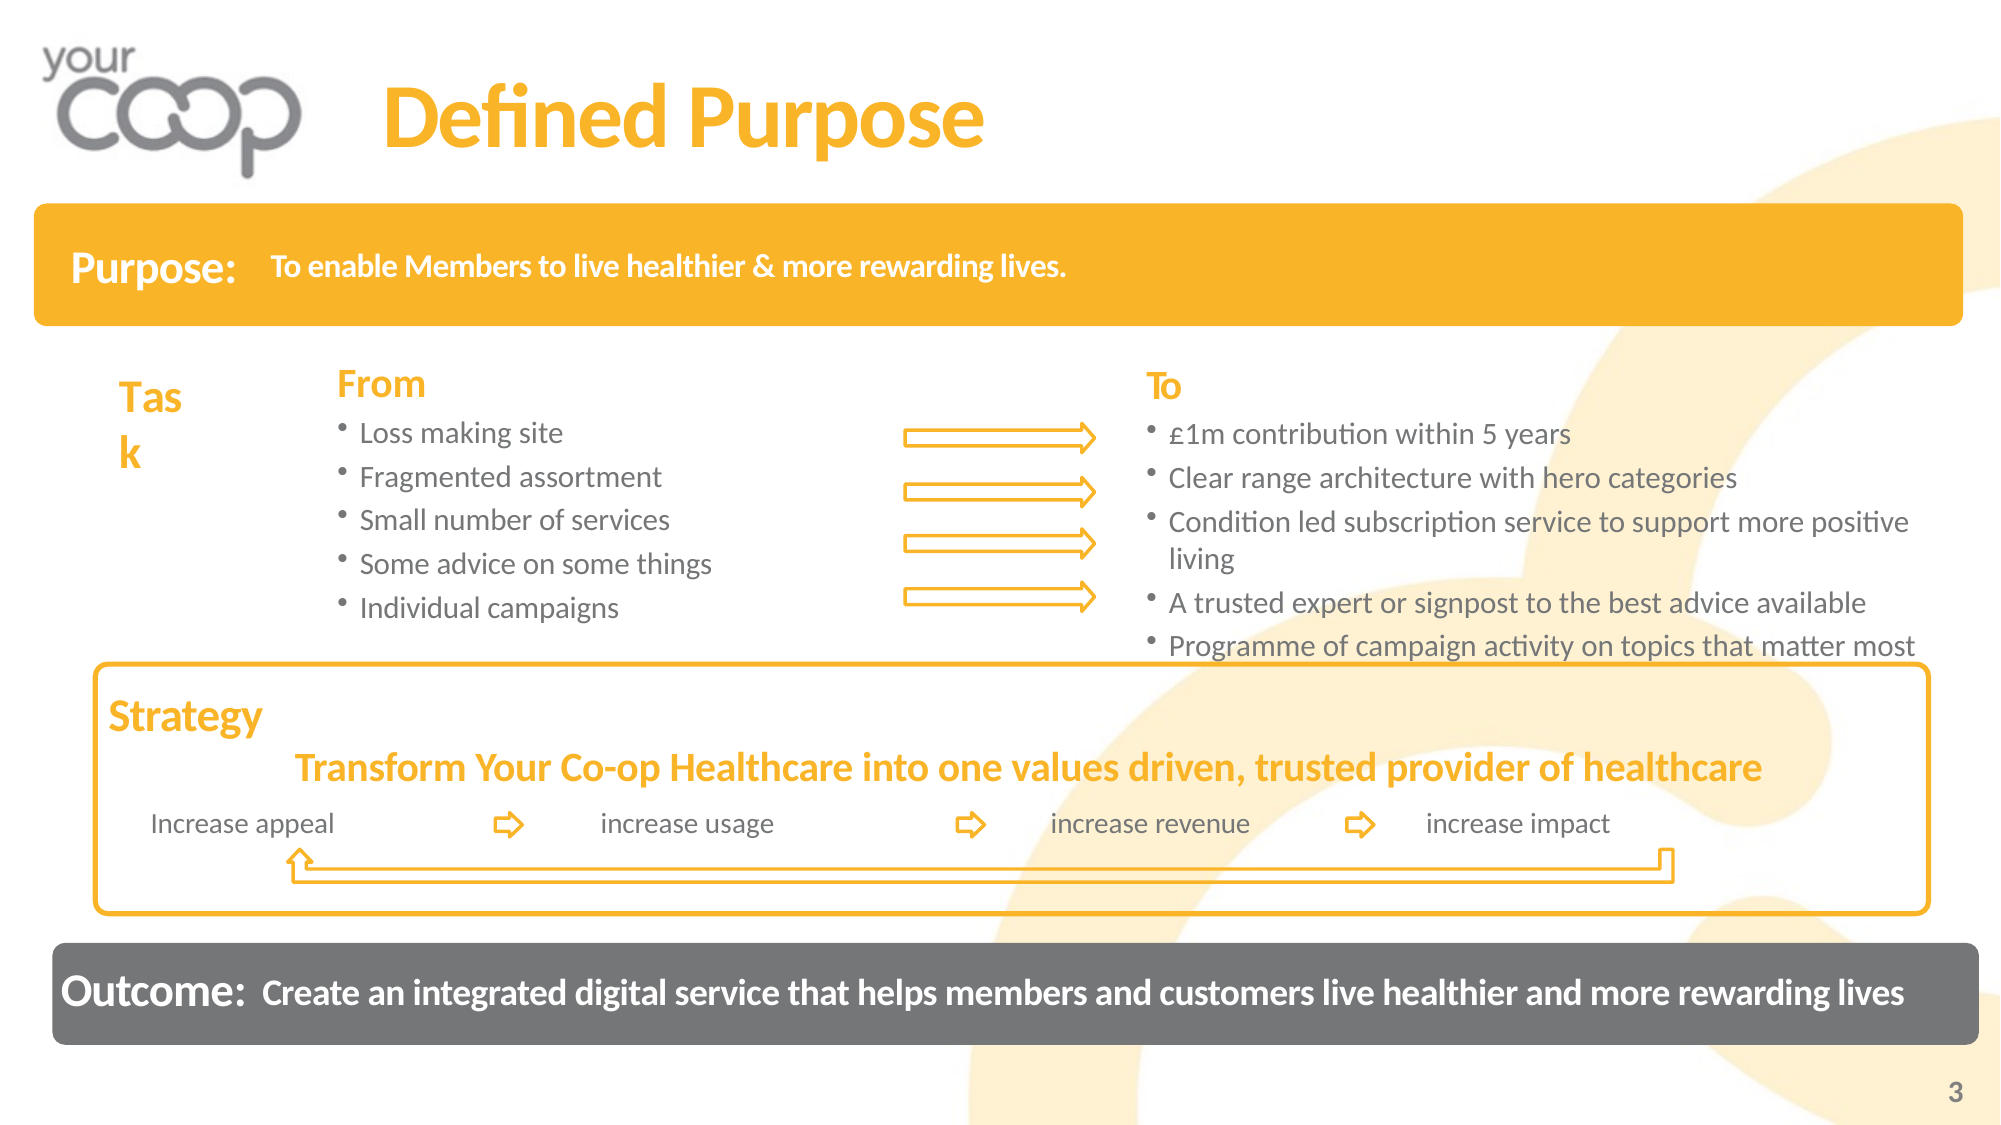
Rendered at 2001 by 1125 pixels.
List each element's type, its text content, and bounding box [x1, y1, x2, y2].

text_box From Loss making site Fragmented assortment Small number of services Some advice on some things Individual campaigns [336, 342, 933, 668]
text_box [957, 812, 985, 837]
text_box 3 [1943, 1077, 1983, 1109]
text_box [287, 849, 1674, 883]
text_box Task [117, 363, 201, 478]
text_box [52, 942, 1979, 1045]
text_box [495, 812, 523, 837]
title Defined Purpose [381, 15, 1886, 203]
picture [0, 0, 2001, 1125]
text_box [904, 422, 1096, 613]
text_box [1346, 812, 1374, 837]
text_box To £1m contribution within 5 years Clear range architecture with hero categories Condition led subscription service to support more positive living A trusted expert or signpost to the best advice available Programme of campaign activity on topics that matter most [1145, 343, 1964, 664]
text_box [33, 203, 2000, 327]
text_box [99, 667, 1925, 910]
